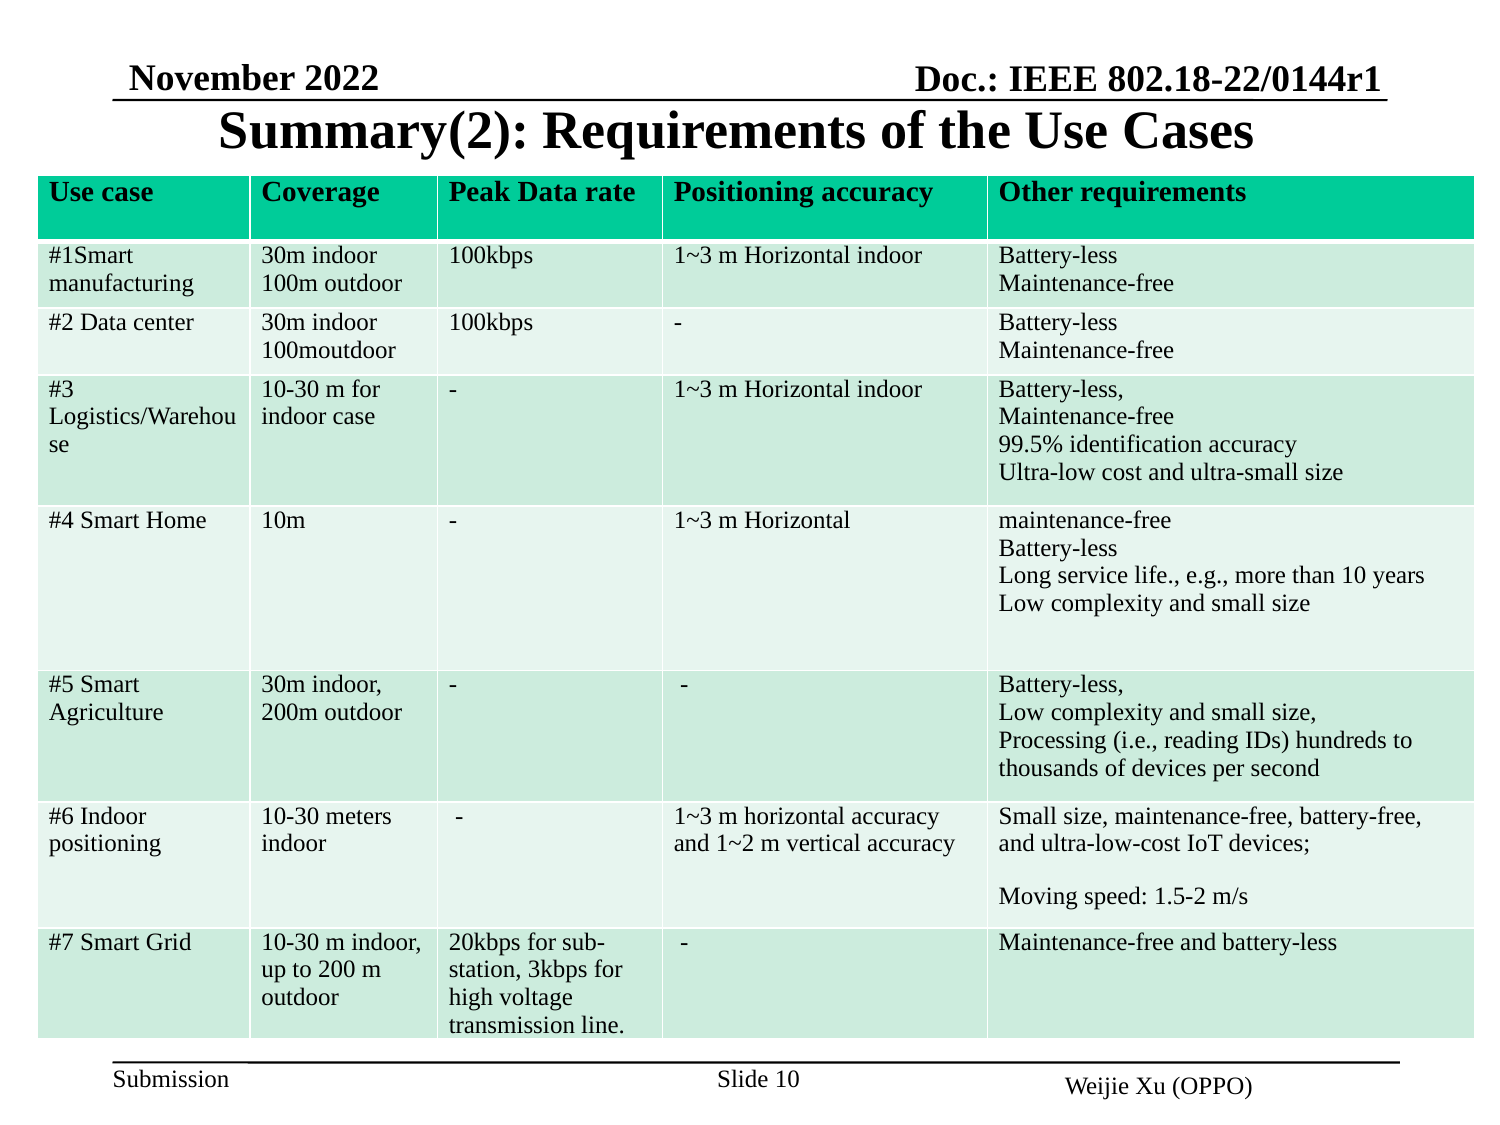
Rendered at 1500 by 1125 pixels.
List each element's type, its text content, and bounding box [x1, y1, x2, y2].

table_cell 10m [251, 507, 437, 670]
table_cell 30m indoor 100m outdoor [251, 244, 437, 307]
text_box Slide 10 [712, 1062, 800, 1122]
table_cell #1Smart manufacturing [38, 244, 249, 307]
table_cell - [438, 671, 662, 801]
text_box November 2022 [114, 45, 493, 100]
table_cell Battery-less Maintenance-free [988, 244, 1474, 307]
table_header Positioning accuracy [663, 176, 987, 239]
table_cell Battery-less Maintenance-free [988, 309, 1474, 374]
table_cell Maintenance-free and battery-less [988, 929, 1474, 1038]
table_cell #2 Data center [38, 309, 249, 374]
text_box Weijie Xu (OPPO) [1050, 1062, 1402, 1093]
table_cell Battery-less, Low complexity and small size, Processing (i.e., reading IDs) hundreds to thousands of devices per second [988, 671, 1474, 801]
table_cell #6 Indoor positioning [38, 803, 249, 927]
table_cell 1~3 m Horizontal indoor [663, 376, 987, 505]
table_cell 30m indoor, 200m outdoor [251, 671, 437, 801]
table_cell 1~3 m horizontal accuracy and 1~2 m vertical accuracy [663, 803, 987, 927]
table_header Use case [38, 176, 249, 239]
table_cell 10-30 m indoor, up to 200 m outdoor [251, 929, 437, 1038]
table_cell #7 Smart Grid [38, 929, 249, 1038]
table_cell - [663, 671, 987, 801]
text_box Doc.: IEEE 802.18-22/0144r1 [899, 46, 1413, 107]
table_header Peak Data rate [438, 176, 662, 239]
table_header Other requirements [988, 176, 1474, 239]
table_cell Battery-less, Maintenance-free 99.5% identification accuracy Ultra-low cost and ultra-small size [988, 376, 1474, 505]
table_cell 1~3 m Horizontal [663, 507, 987, 670]
table_cell 30m indoor 100moutdoor [251, 309, 437, 374]
table_cell 10-30 meters indoor [251, 803, 437, 927]
table_cell 1~3 m Horizontal indoor [663, 244, 987, 307]
table_cell 100kbps [438, 309, 662, 374]
text_box Summary(2): Requirements of the Use Cases [99, 87, 1375, 168]
table_header Coverage [251, 176, 437, 239]
table_cell #5 Smart Agriculture [38, 671, 249, 801]
table_cell #3 Logistics/Warehouse [38, 376, 249, 505]
table_cell 20kbps for sub-station, 3kbps for high voltage transmission line. [438, 929, 662, 1038]
table_cell - [663, 309, 987, 374]
table_cell 10-30 m for indoor case [251, 376, 437, 505]
table_cell Small size, maintenance-free, battery-free, and ultra-low-cost IoT devices; Moving speed: 1.5-2 m/s [988, 803, 1474, 927]
table_cell maintenance-free Battery-less Long service life., e.g., more than 10 years Low complexity and small size [988, 507, 1474, 670]
table_cell - [438, 507, 662, 670]
table_cell - [438, 376, 662, 505]
table_cell - [663, 929, 987, 1038]
table_cell 100kbps [438, 244, 662, 307]
table_cell - [438, 803, 662, 927]
table_cell #4 Smart Home [38, 507, 249, 670]
